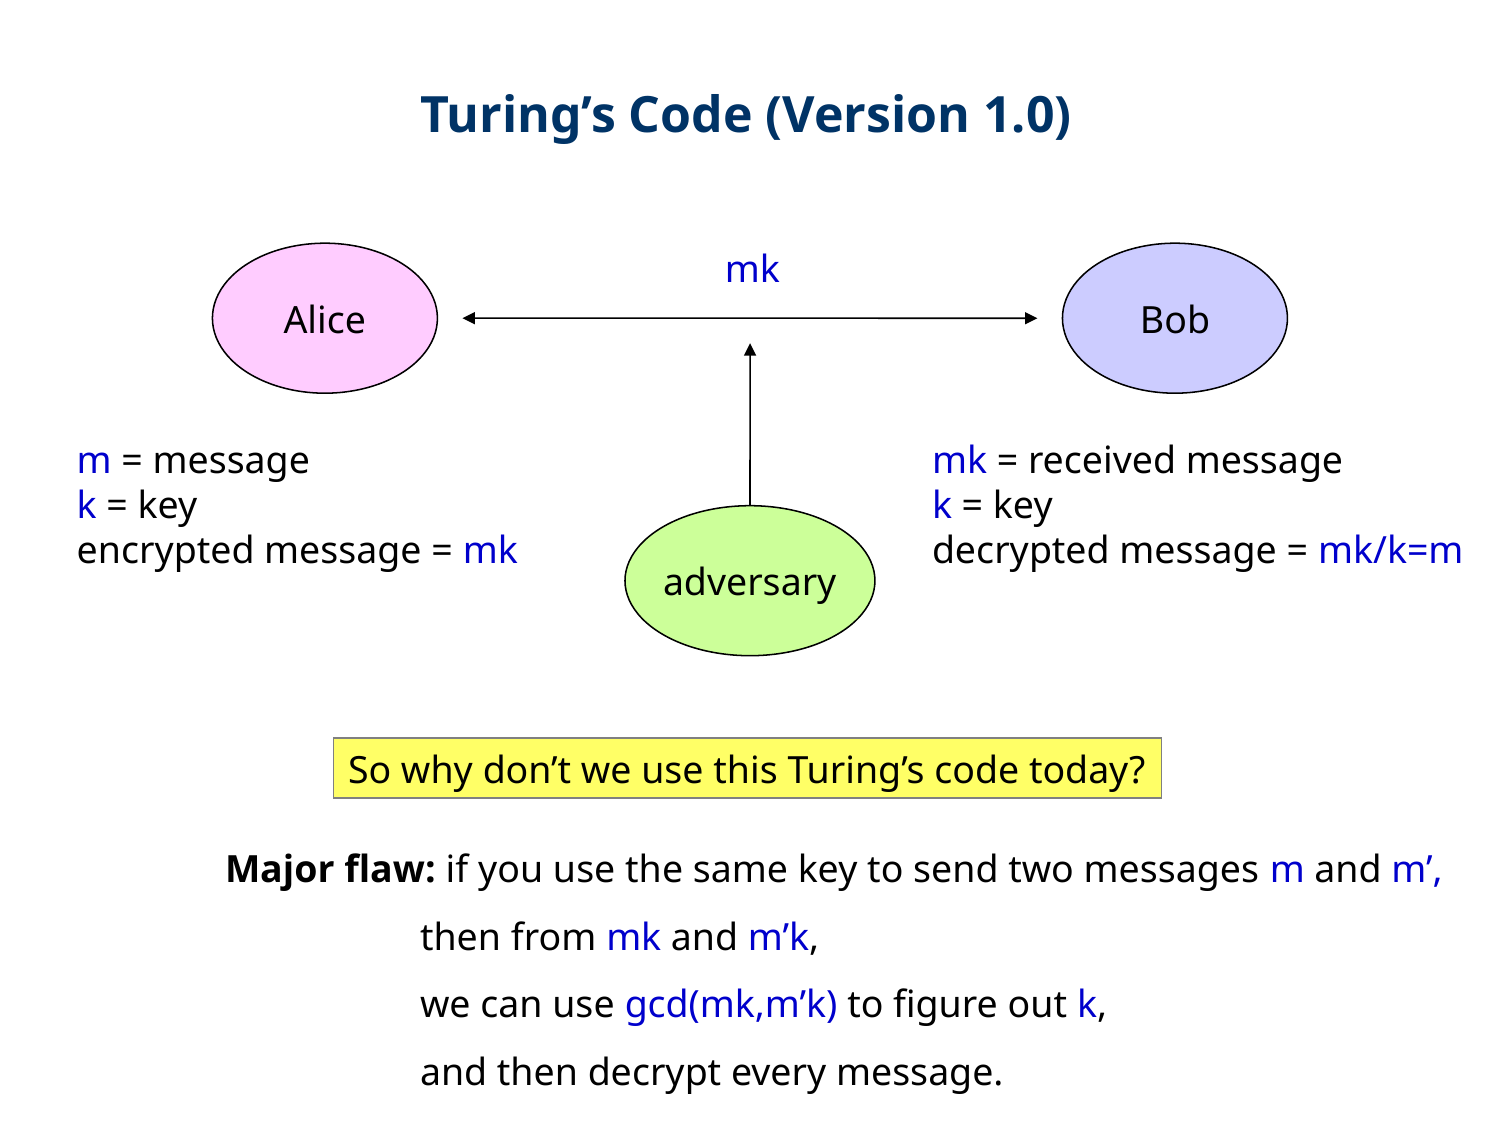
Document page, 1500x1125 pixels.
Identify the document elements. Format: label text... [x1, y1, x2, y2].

text_box adversary [624, 505, 875, 656]
text_box Major flaw: if you use the same key to send two messages m and m’, then from mk and m’k, we can use gcd(mk,m’k) to figure out k, and then decrypt every message. [210, 837, 1458, 1100]
text_box [743, 343, 757, 506]
text_box mk [710, 237, 795, 298]
text_box Alice [212, 243, 438, 394]
text_box Bob [1062, 243, 1288, 394]
text_box [462, 311, 1038, 325]
text_box m = message k = key encrypted message = mk [61, 428, 533, 579]
text_box Turing’s Code (Version 1.0) [405, 74, 1087, 150]
text_box mk = received message k = key decrypted message = mk/k=m [917, 428, 1479, 579]
text_box So why don’t we use this Turing’s code today? [333, 738, 1162, 798]
